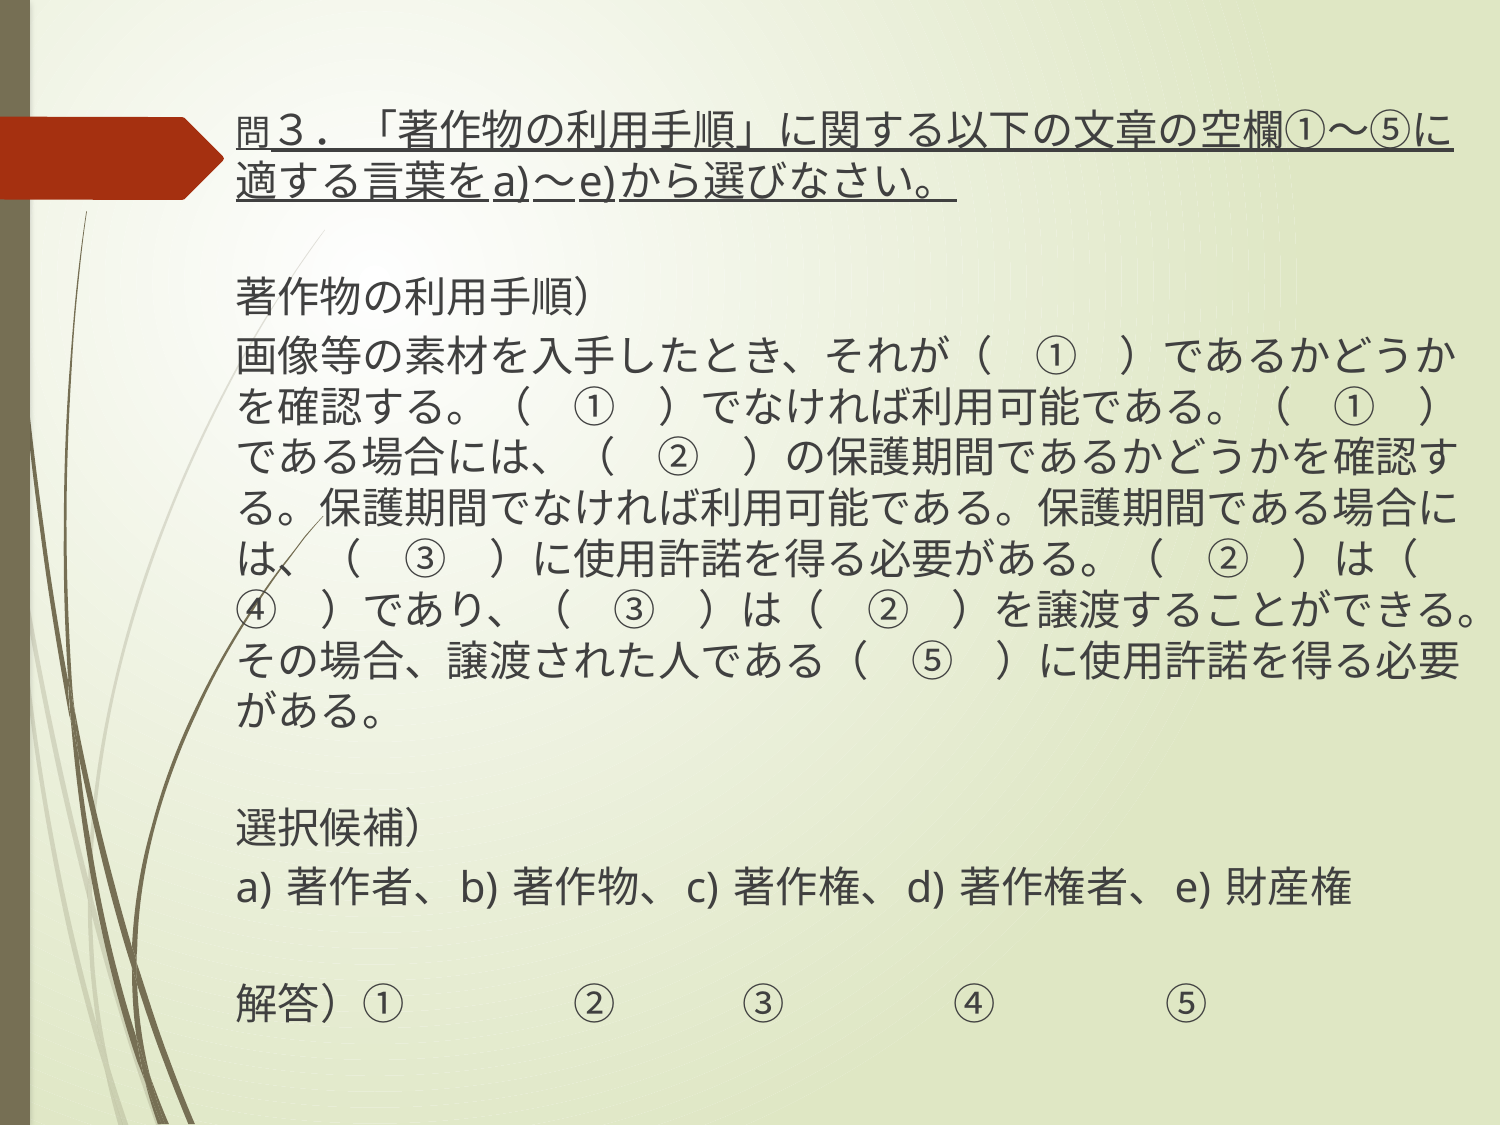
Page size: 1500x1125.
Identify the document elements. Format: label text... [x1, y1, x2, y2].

list 問３．「著作物の利用手順」に関する以下の文章の空欄①～⑤に適する言葉をa)～e)から選びなさい。 著作物の利用手順） 画像等の素材を入手したとき、それが（ ① ）であるかどうかを確認する。（ ① ）でなければ利用可能である。（ ① ）である場合には、（ ② ）の保護期間であるかどうかを確認する。保護期間でなければ利用可能である。保護期間である場合には、（ ③ ）に使用許諾を得る必要がある。（ ② ）は（ ④ ）であり、（ ③ ）は（ ② ）を譲渡することができる。その場合、譲渡された人である（ ⑤ ）に使用許諾を得る必要がある。 選択候補） a) 著作者、b) 著作物、c) 著作権、d) 著作権者、e) 財産権 解答）① ② ③ ④ ⑤ [220, 95, 1477, 1055]
